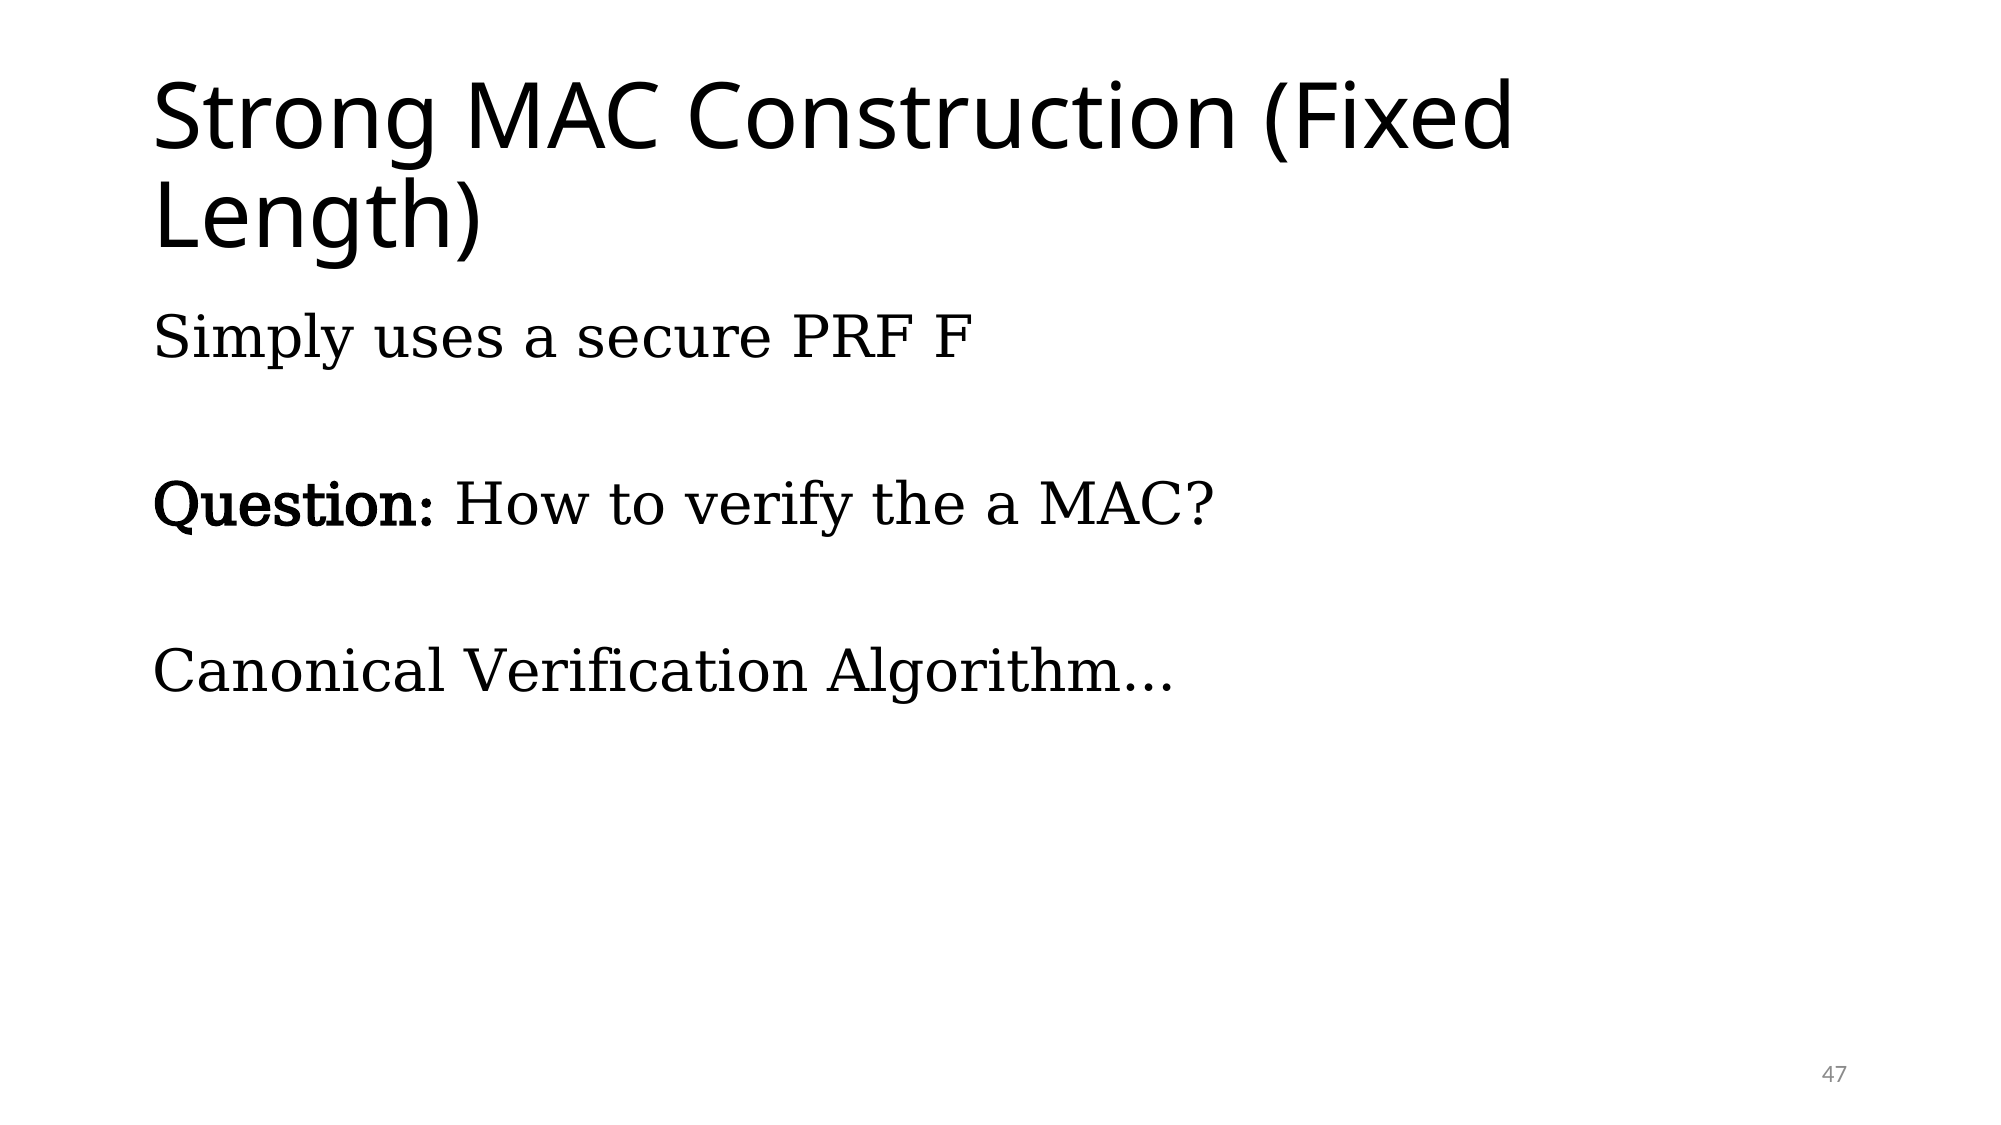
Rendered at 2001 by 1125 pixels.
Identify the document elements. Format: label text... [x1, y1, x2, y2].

title Strong MAC Construction (Fixed Length) [137, 59, 1863, 278]
slide_number 47 [1412, 1042, 1863, 1103]
